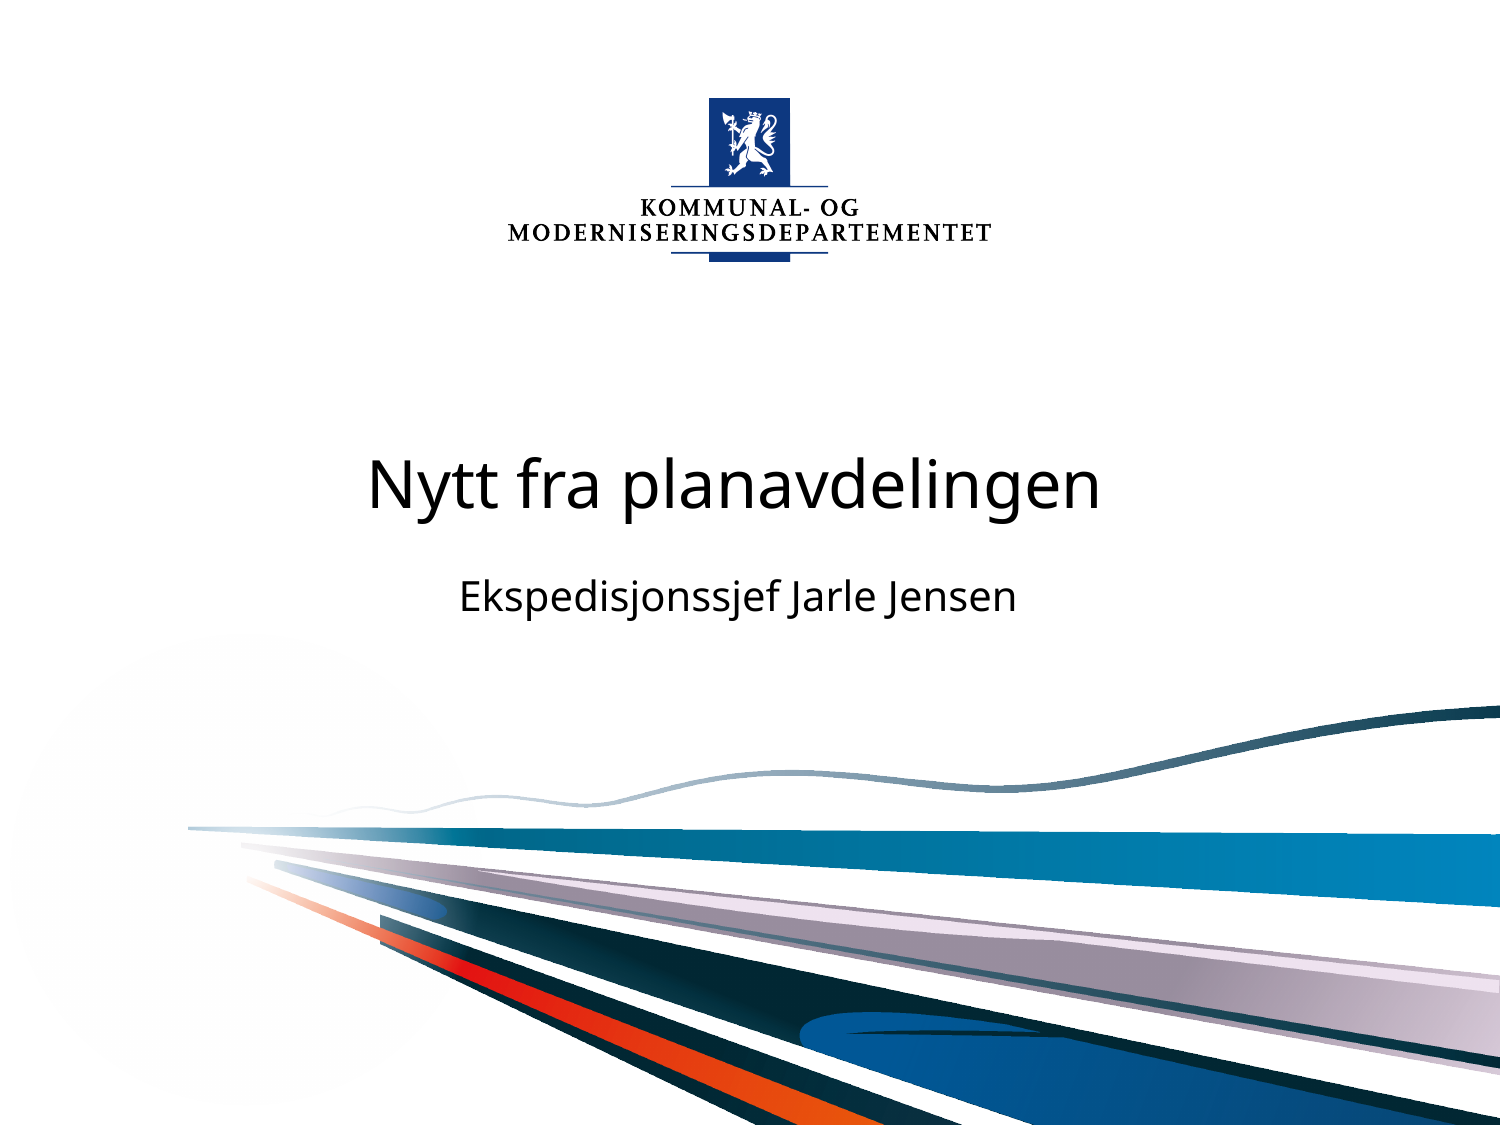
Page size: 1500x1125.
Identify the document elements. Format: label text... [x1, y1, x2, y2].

picture [508, 98, 991, 262]
subtitle Ekspedisjonssjef Jarle Jensen [111, 562, 1365, 624]
title Nytt fra planavdelingen [117, 337, 1371, 580]
picture [0, 523, 1500, 1125]
